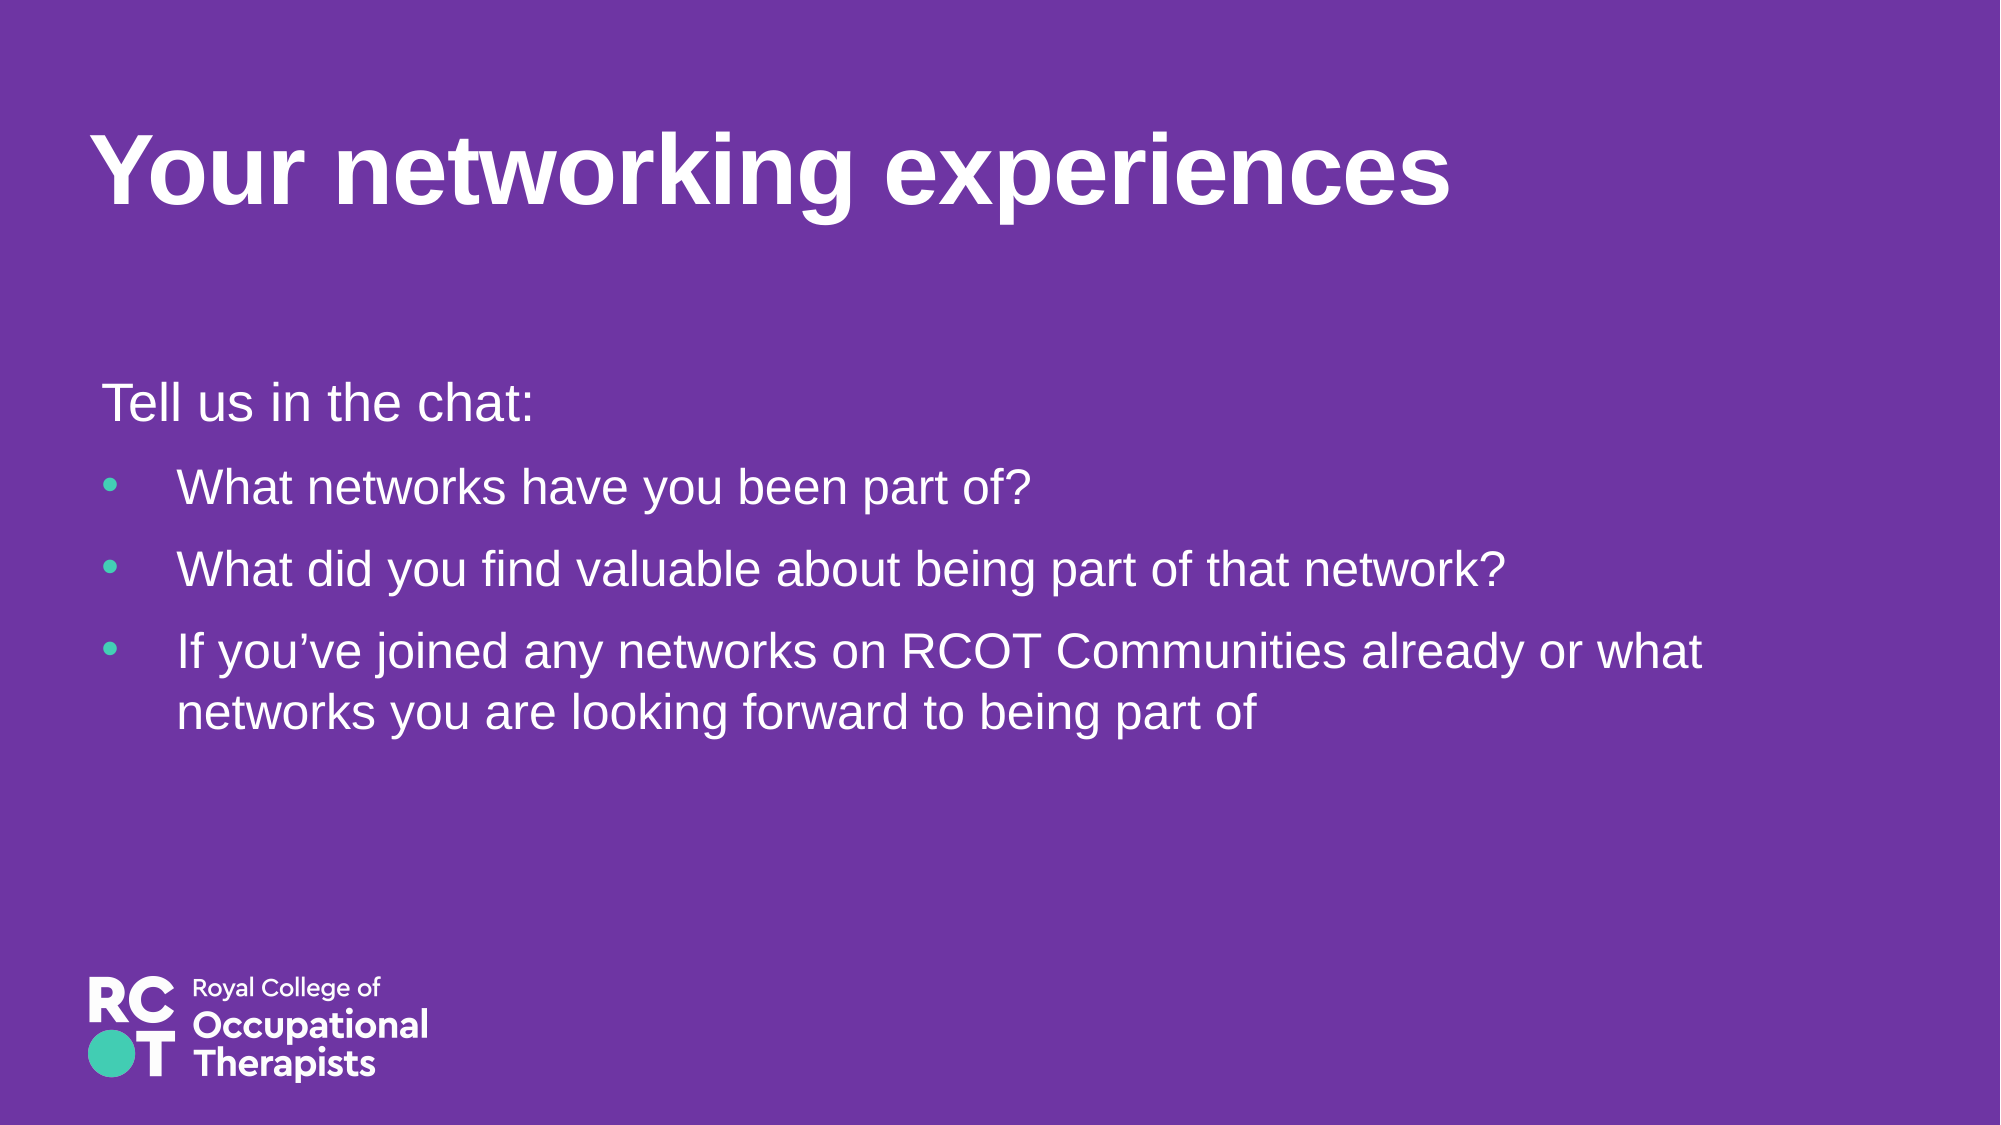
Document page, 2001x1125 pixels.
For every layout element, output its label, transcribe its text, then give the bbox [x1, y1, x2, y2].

picture [88, 976, 427, 1083]
text_box Tell us in the chat: What networks have you been part of? What did you find valuable about being part of that network? If you’ve joined any networks on RCOT Communities already or what networks you are looking forward to being part of [101, 366, 1707, 817]
title Your networking experiences [88, 118, 1920, 248]
